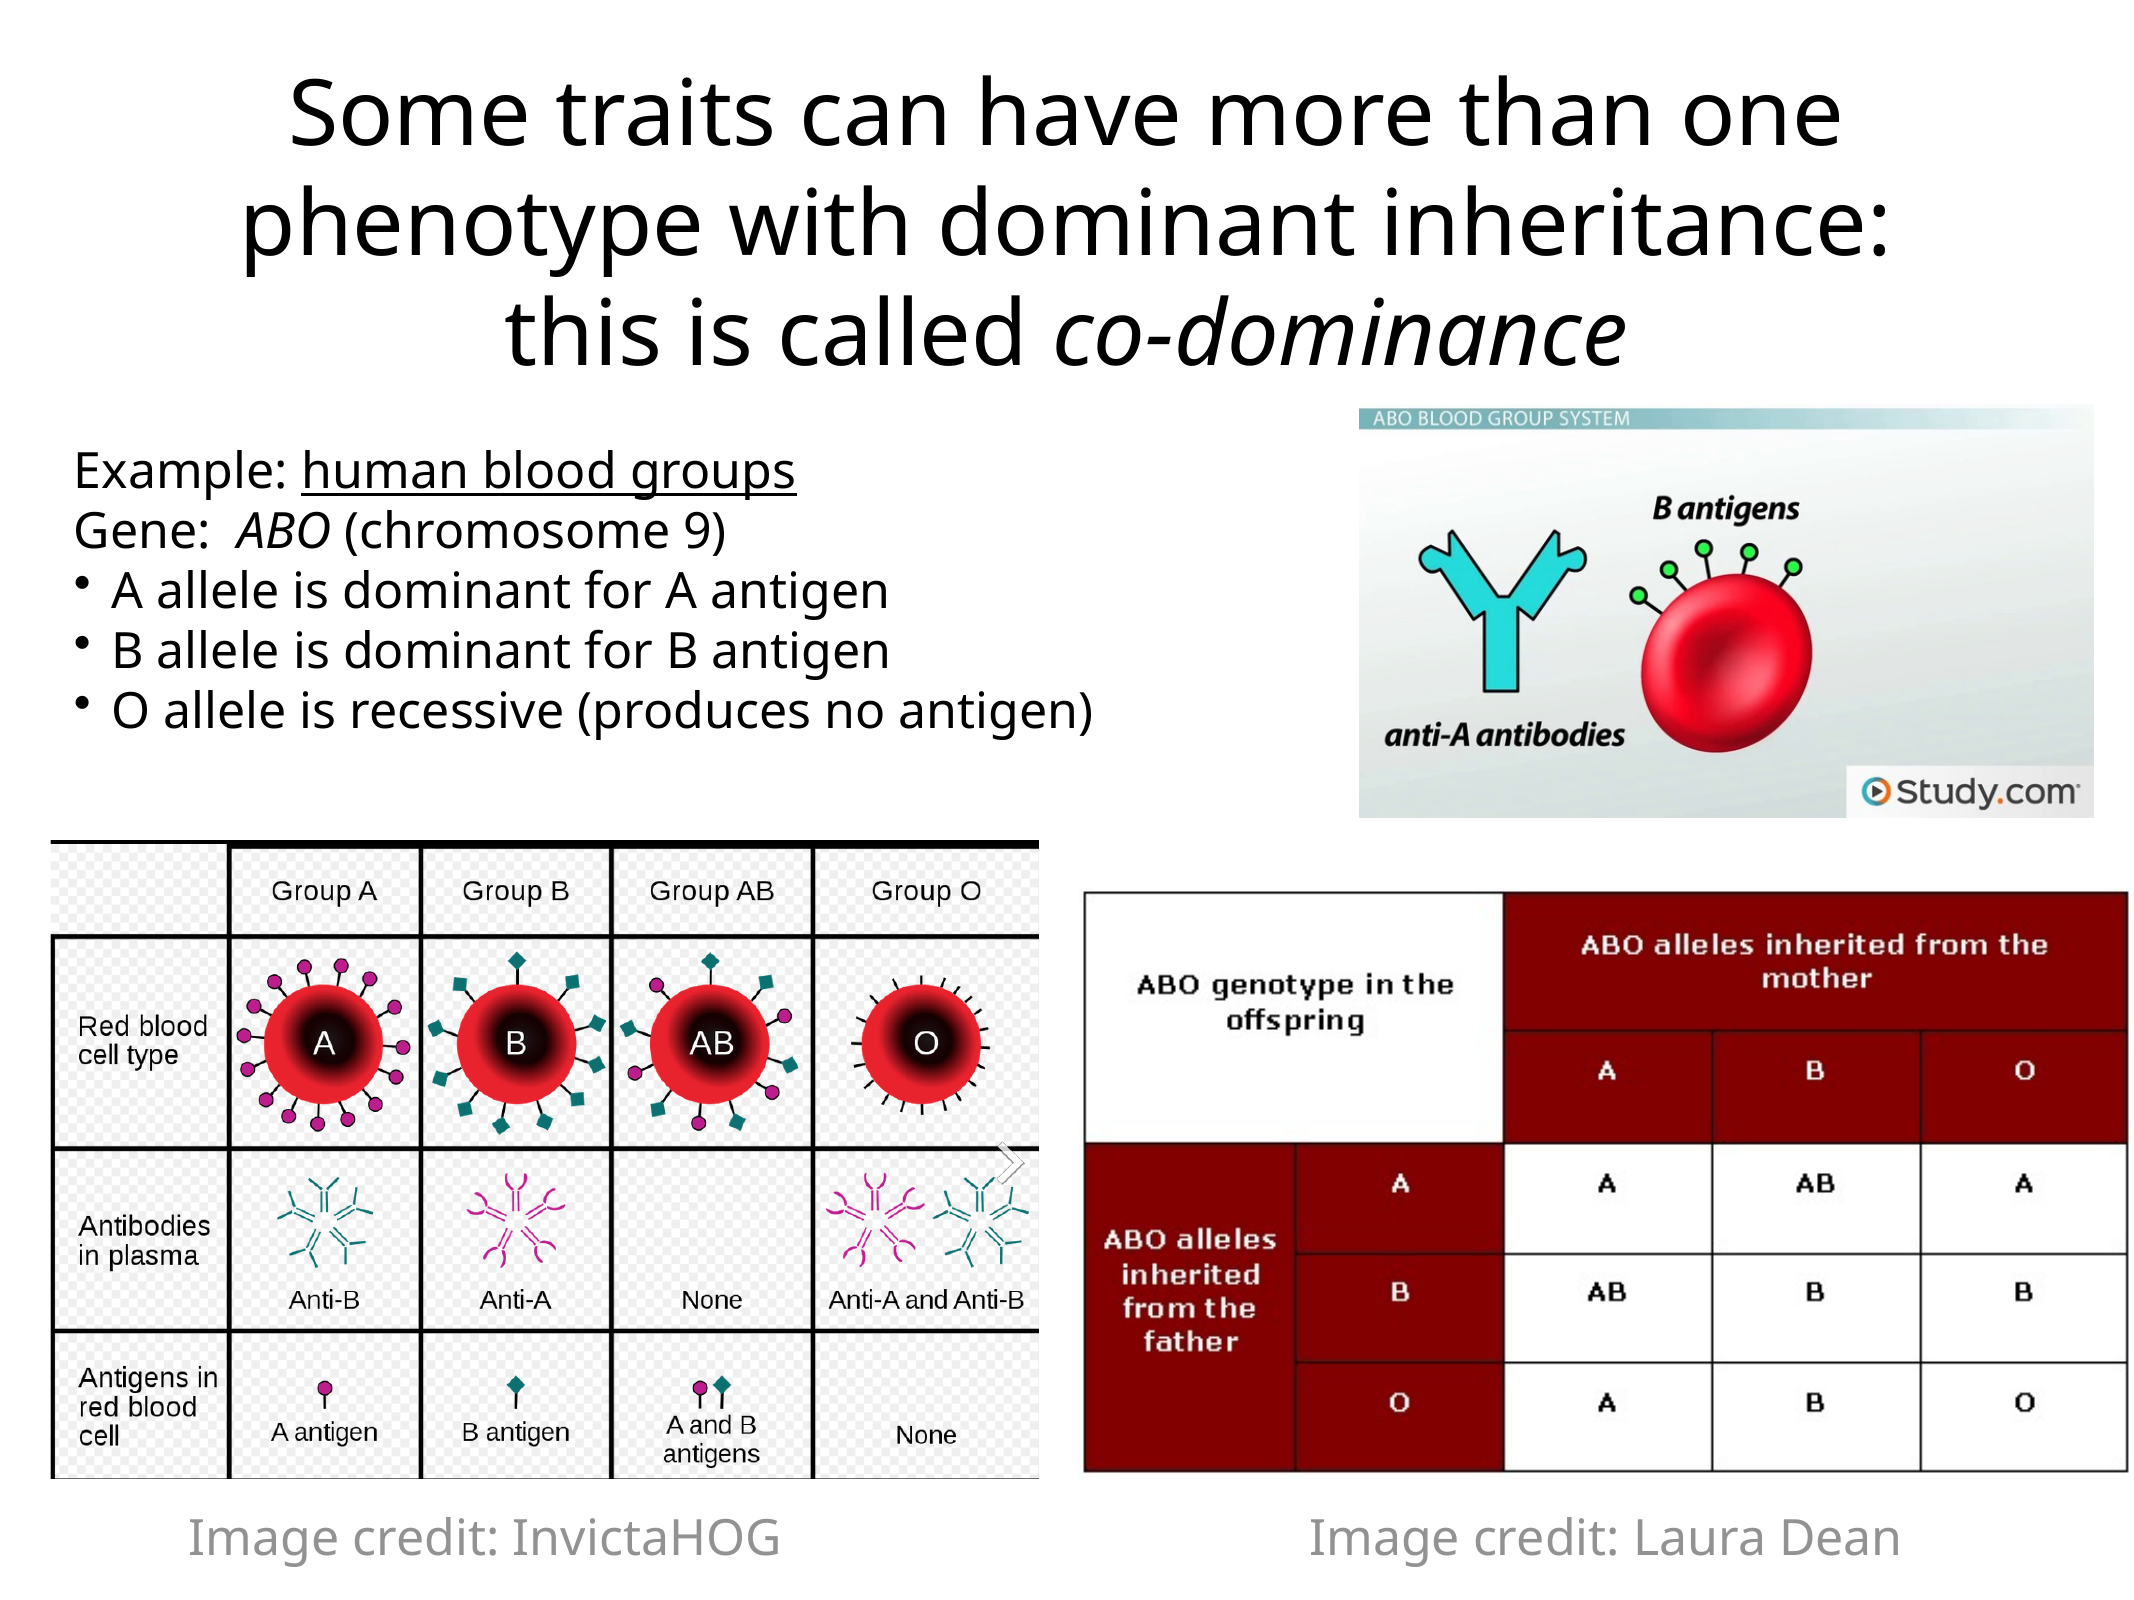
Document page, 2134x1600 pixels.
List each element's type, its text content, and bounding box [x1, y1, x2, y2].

text_box Example: human blood groups Gene: ABO (chromosome 9) A allele is dominant for A antigen B allele is dominant for B antigen O allele is recessive (produces no antigen) [65, 430, 1103, 748]
text_box Image credit: InvictaHOG [180, 1497, 791, 1574]
picture [1077, 888, 2134, 1477]
text_box Image credit: Laura Dean [1300, 1497, 1912, 1574]
picture [50, 840, 1039, 1479]
title Some traits can have more than one phenotype with dominant inheritance: this is called co-dominance [155, 41, 1978, 397]
picture [1359, 404, 2095, 818]
